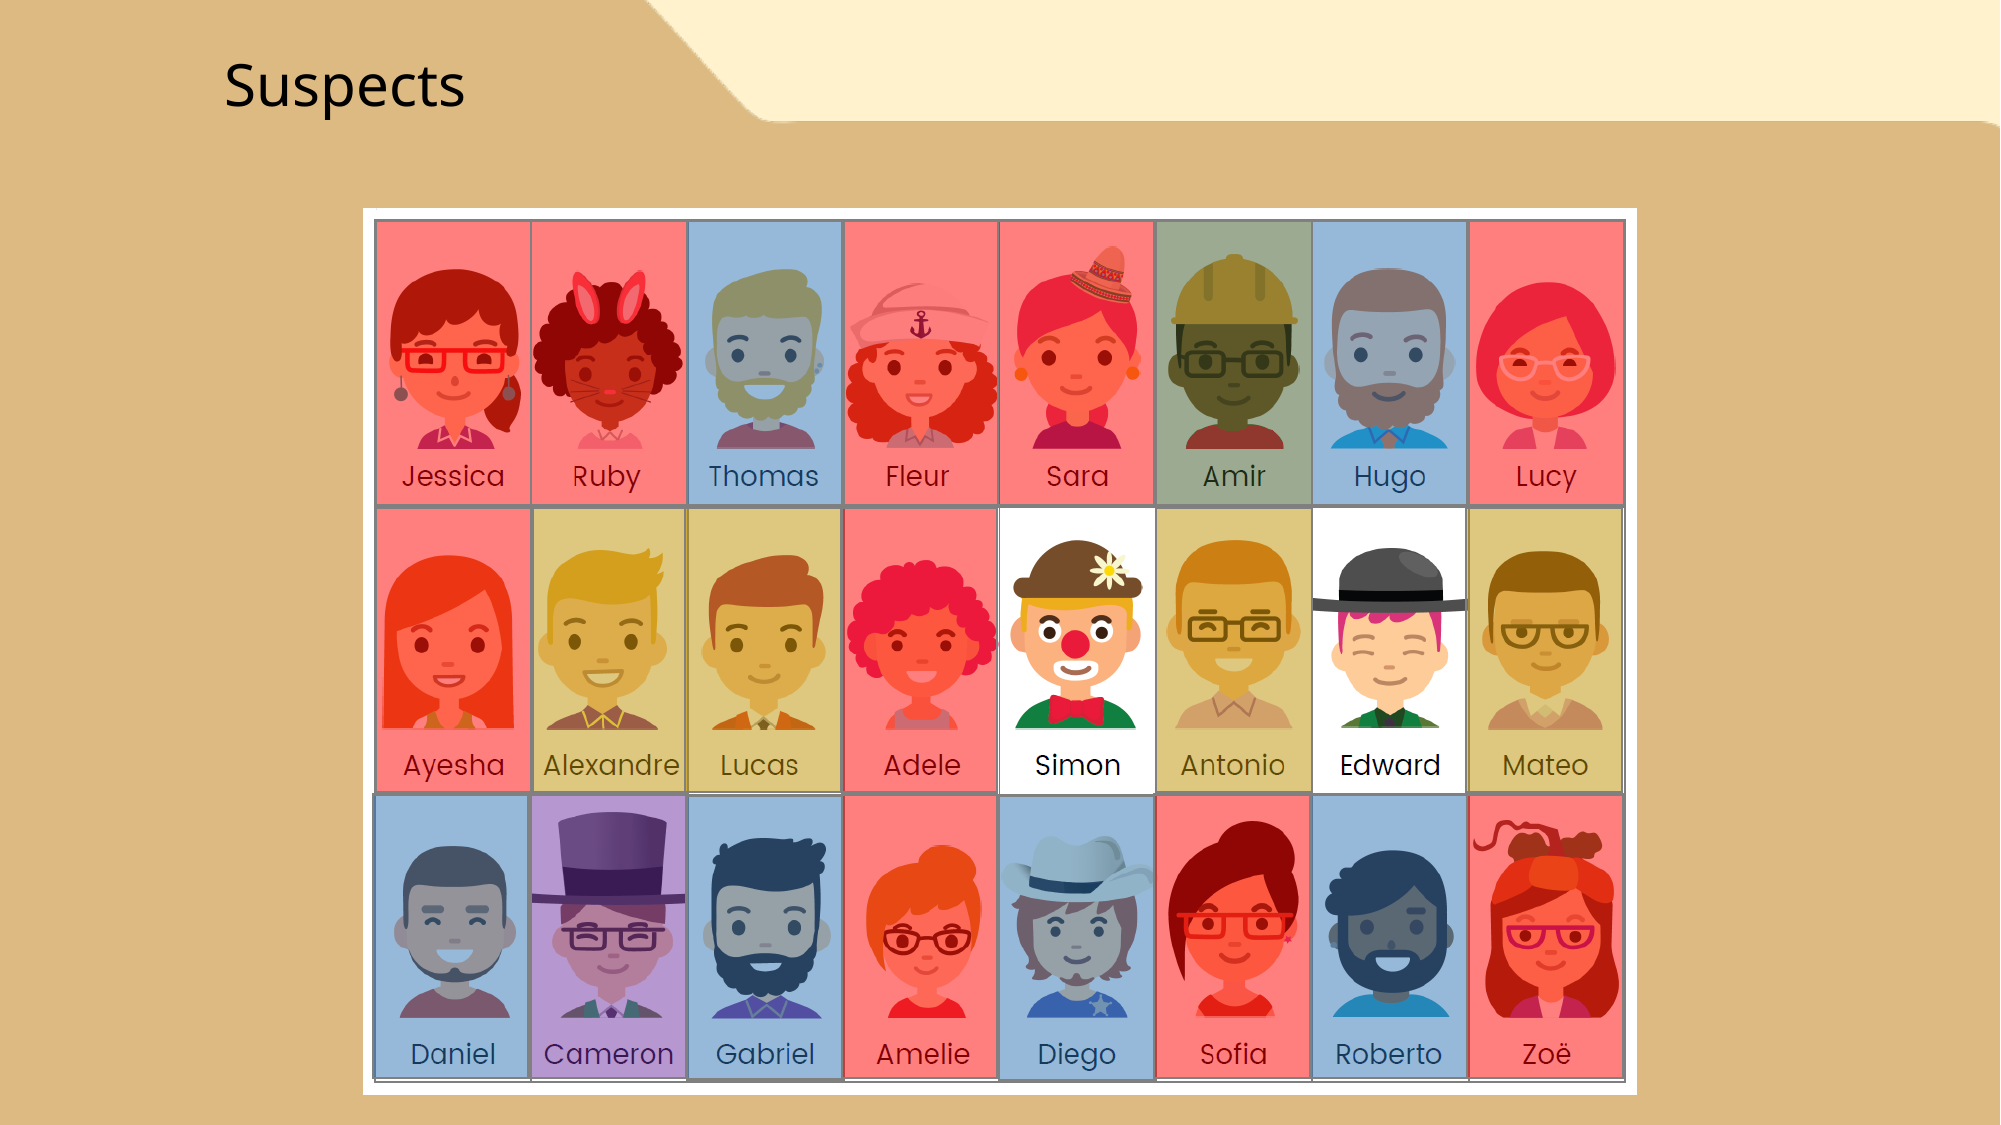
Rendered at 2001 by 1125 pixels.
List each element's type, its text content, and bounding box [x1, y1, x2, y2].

text_box Suspects [40, 40, 650, 126]
picture [0, 0, 2000, 1125]
